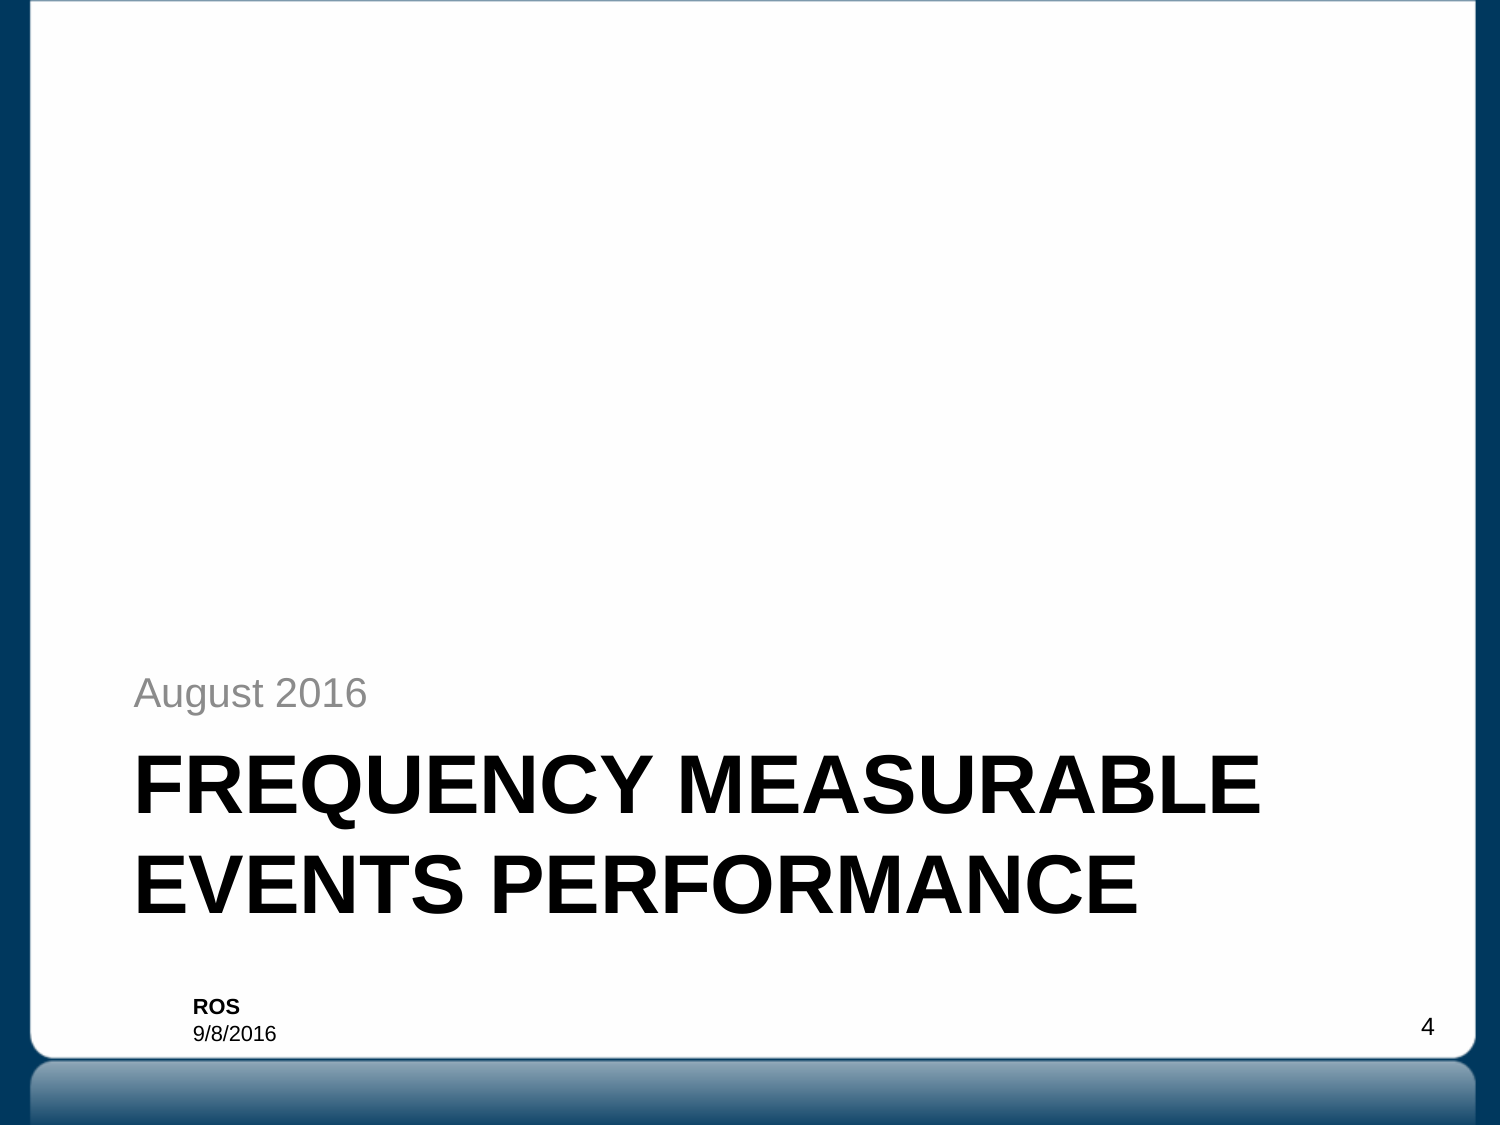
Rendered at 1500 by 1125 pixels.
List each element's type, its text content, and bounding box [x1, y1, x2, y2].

picture [0, 0, 1500, 1125]
title Frequency Measurable Events Performance [118, 723, 1394, 947]
list August 2016 [118, 476, 1394, 723]
